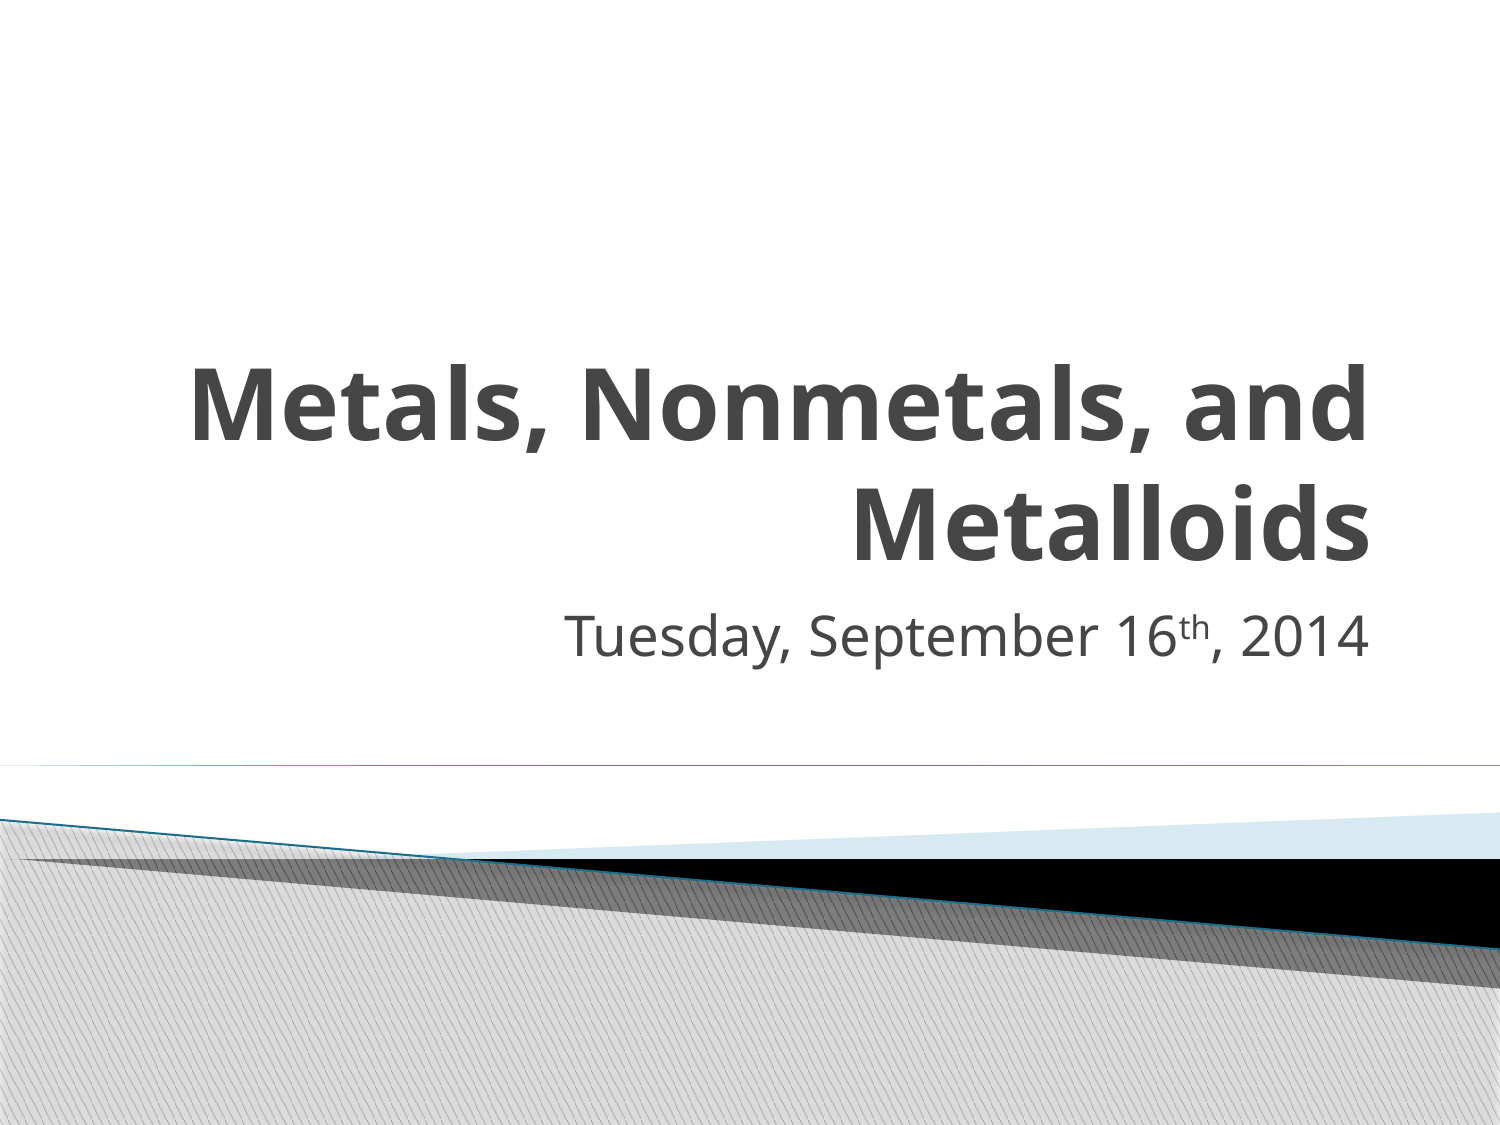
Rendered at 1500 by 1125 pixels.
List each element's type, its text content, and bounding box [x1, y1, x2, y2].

subtitle Tuesday, September 16th, 2014 [112, 592, 1388, 790]
picture [5, 859, 1500, 989]
title Metals, Nonmetals, and Metalloids [112, 287, 1388, 588]
